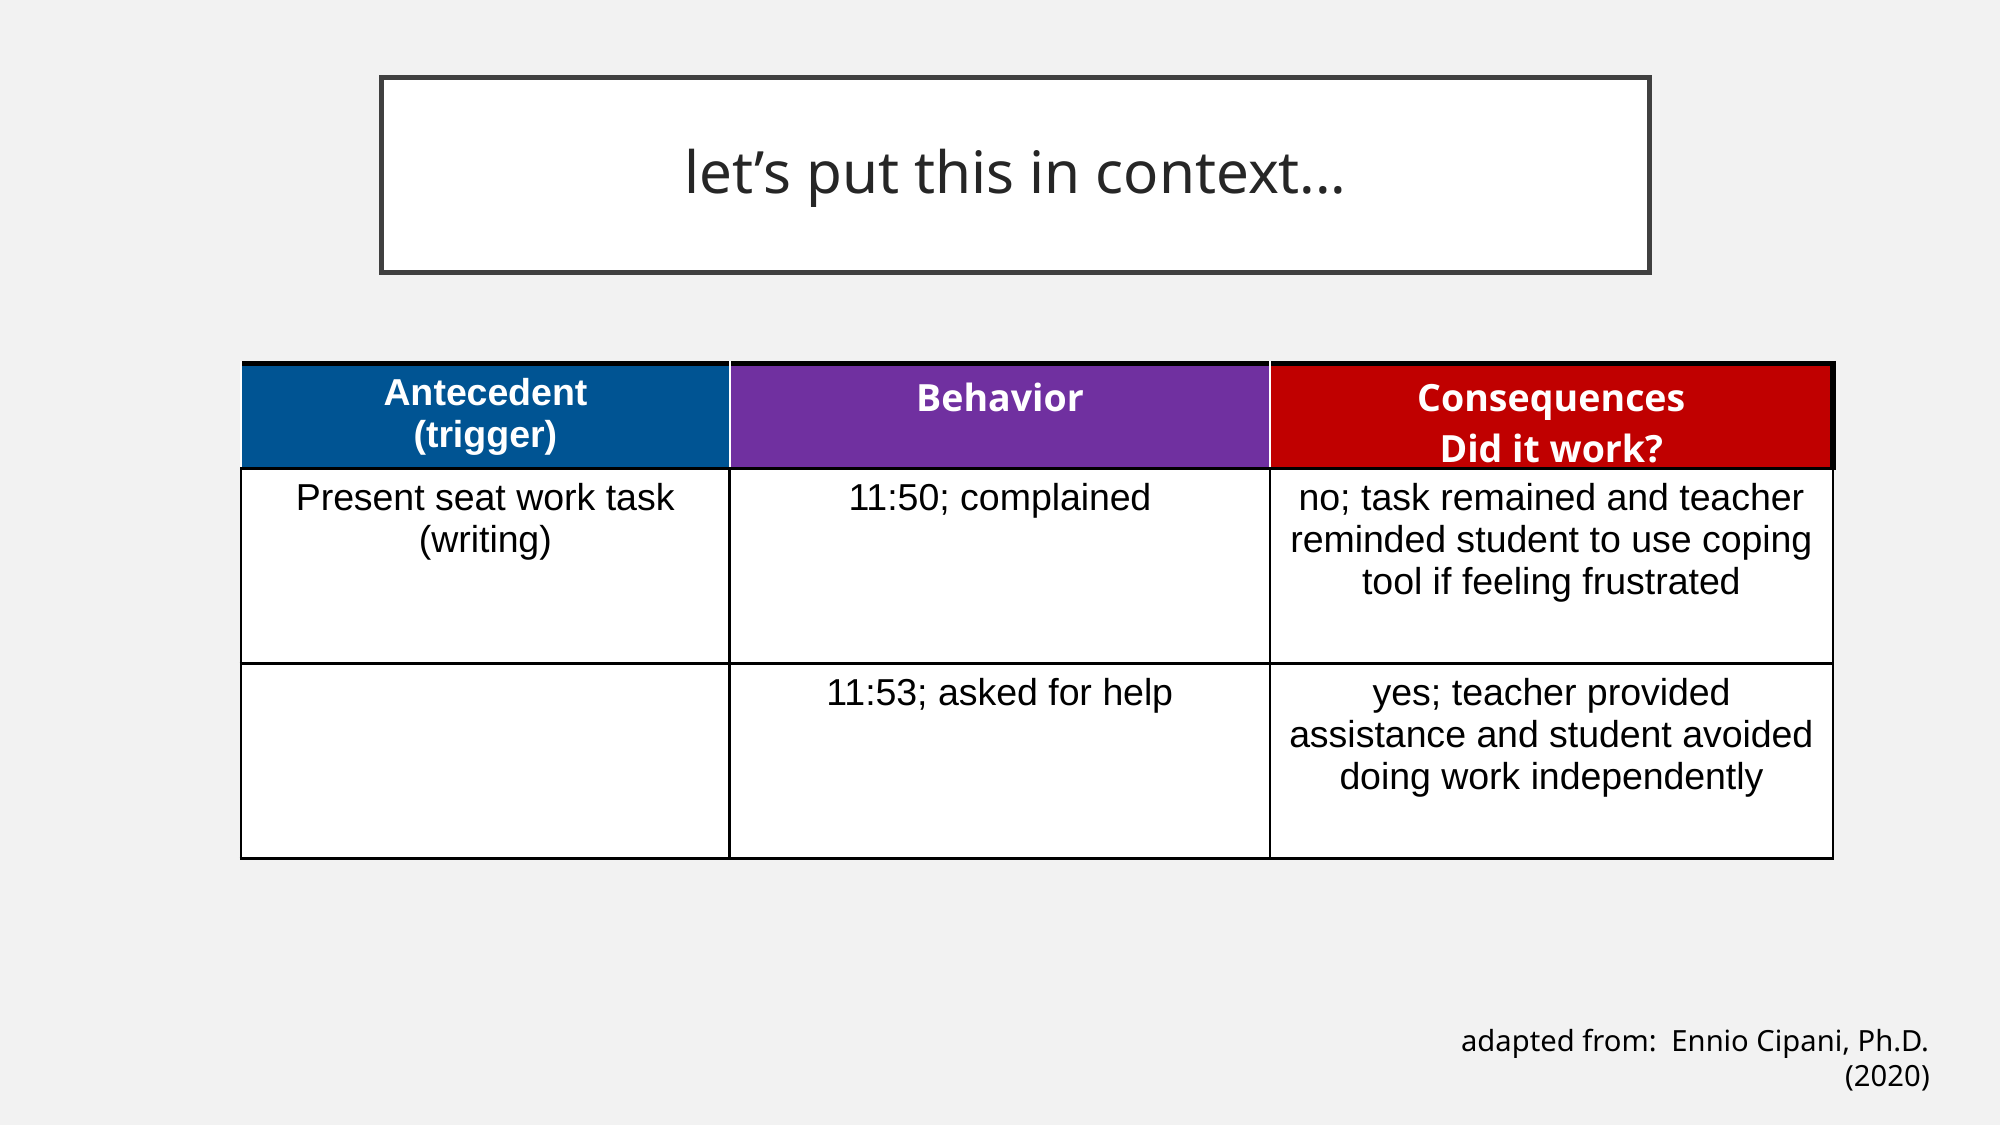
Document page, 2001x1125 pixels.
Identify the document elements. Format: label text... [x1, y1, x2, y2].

table_cell 11:53; asked for help [731, 665, 1269, 857]
title let’s put this in context... [379, 75, 1652, 275]
table_cell no; task remained and teacher reminded student to use coping tool if feeling frustrated [1271, 470, 1832, 662]
table_cell 11:50; complained [731, 470, 1269, 662]
table_cell yes; teacher provided assistance and student avoided doing work independently [1271, 665, 1832, 857]
table_header Consequences Did it work? [1271, 366, 1830, 467]
table_cell Present seat work task (writing) [242, 470, 728, 662]
text_box adapted from: Ennio Cipani, Ph.D. (2020) [1401, 1007, 1945, 1108]
table_header Antecedent (trigger) [242, 366, 729, 467]
table_header Behavior [731, 366, 1269, 467]
table_cell [242, 665, 728, 857]
